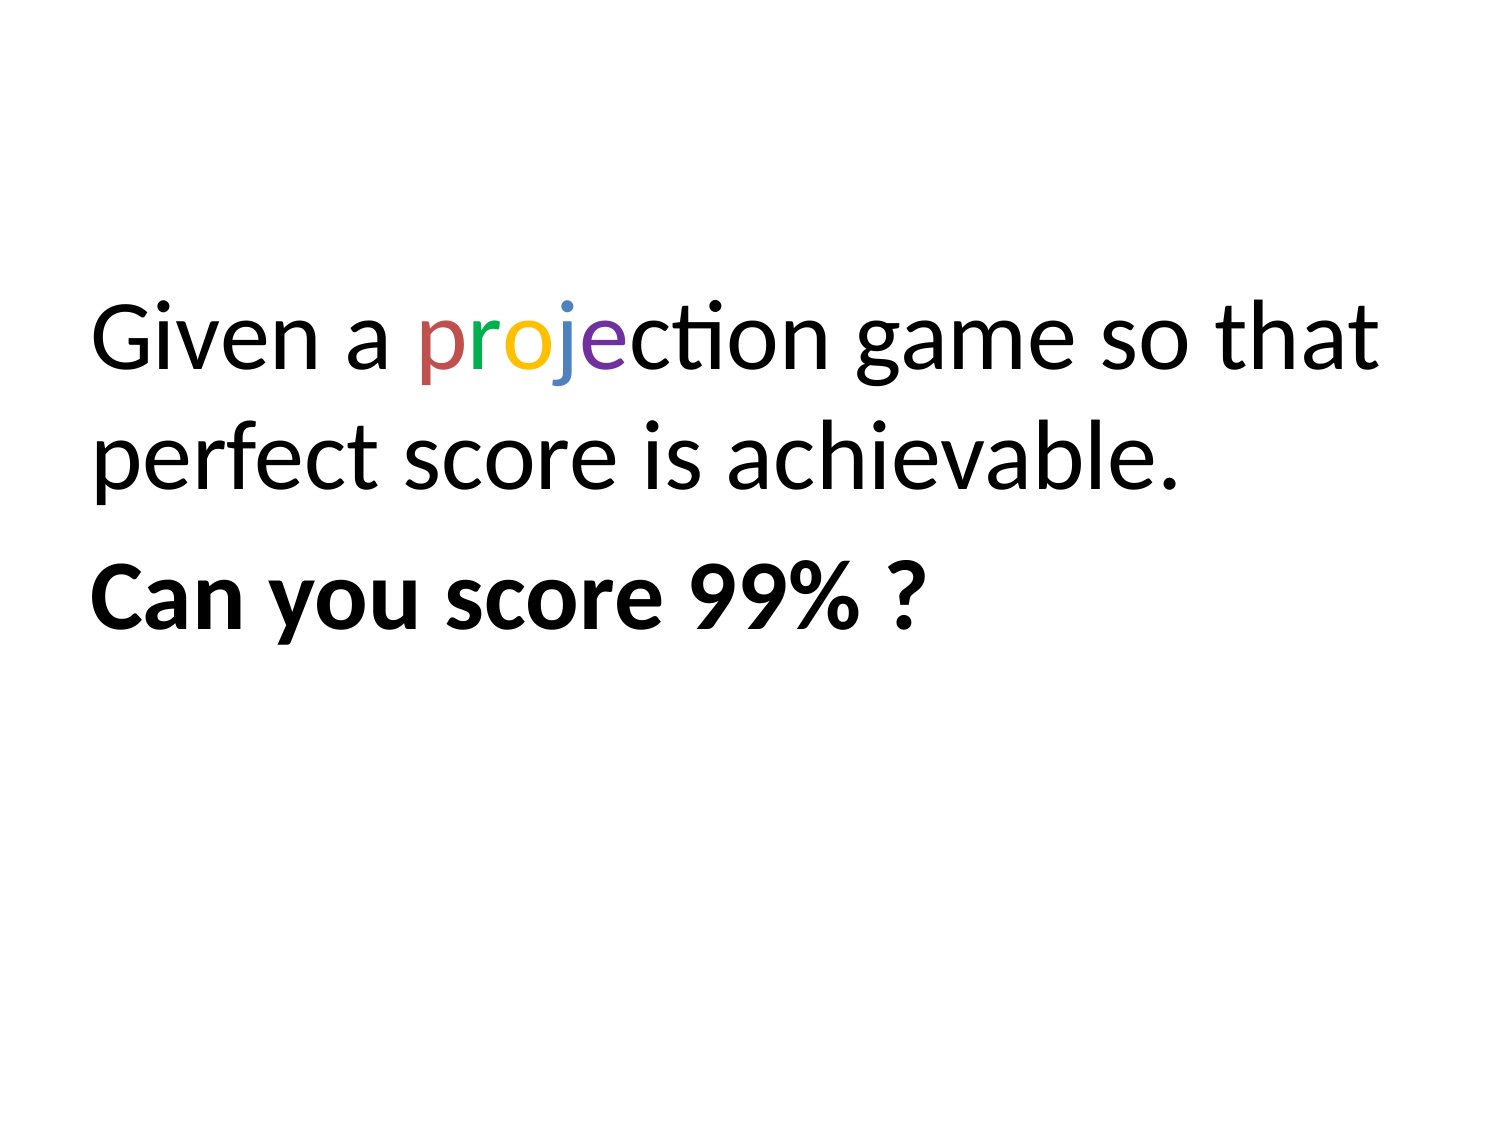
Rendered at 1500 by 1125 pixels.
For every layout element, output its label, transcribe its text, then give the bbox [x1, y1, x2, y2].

list Given a projection game so that perfect score is achievable. Can you score 99% ? [75, 262, 1425, 1005]
